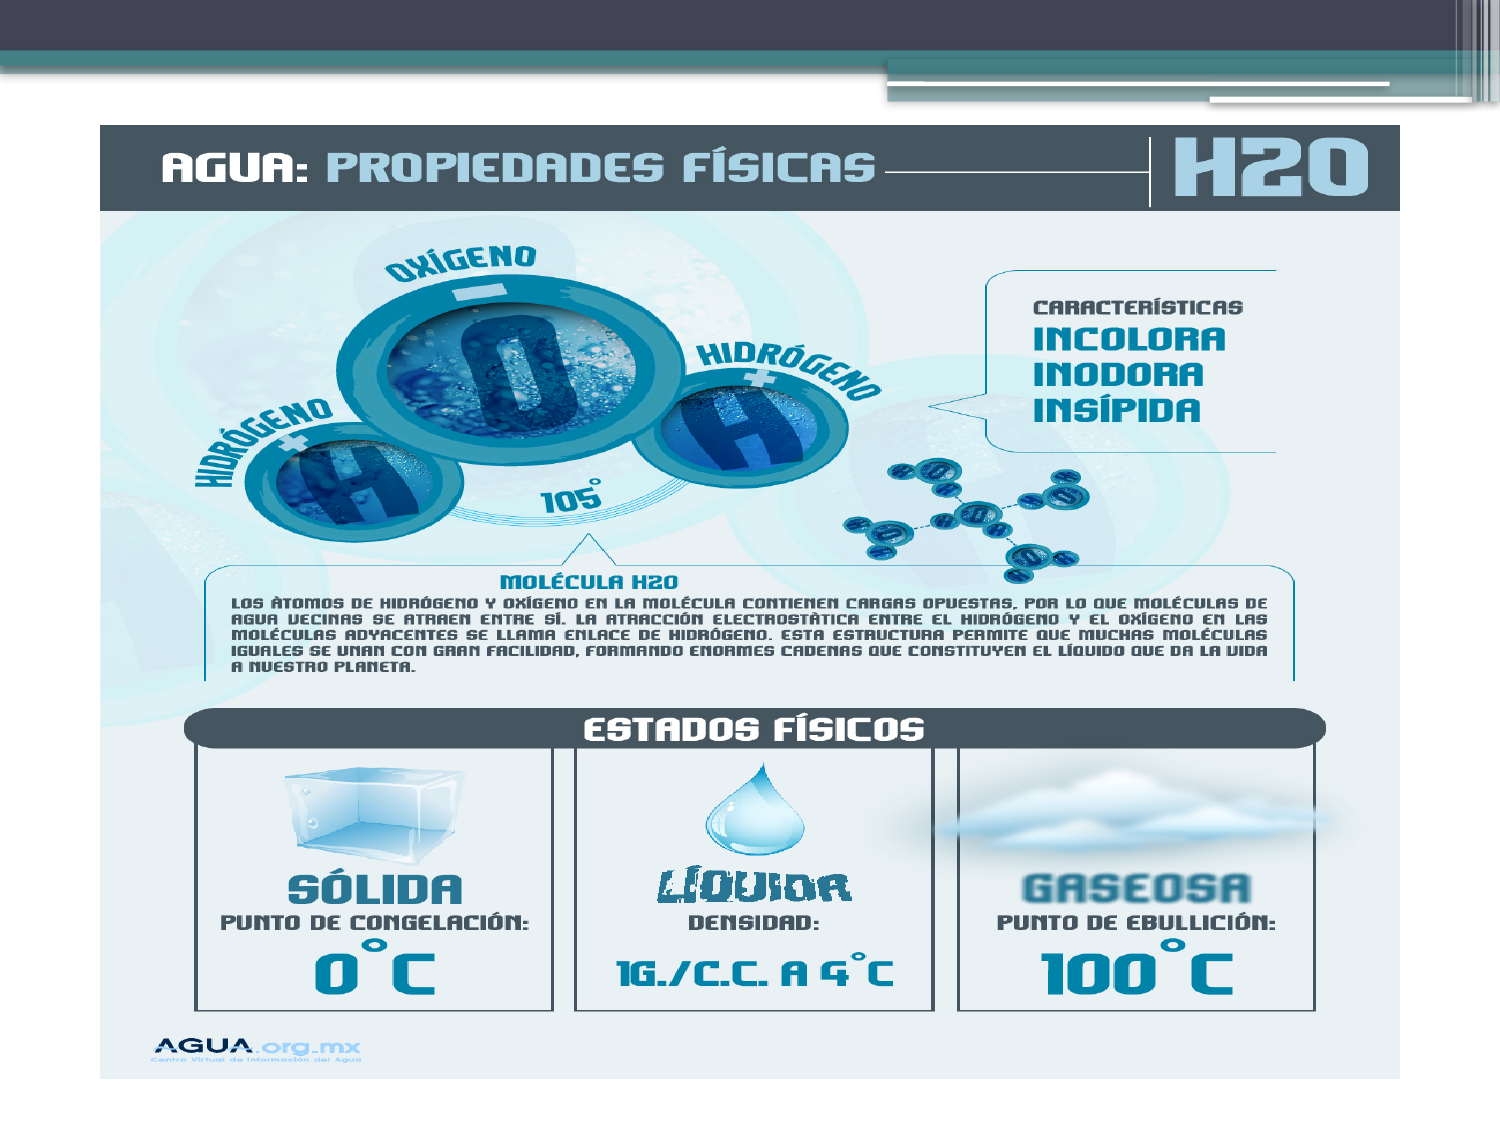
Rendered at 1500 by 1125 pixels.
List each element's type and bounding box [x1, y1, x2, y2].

list [100, 125, 1400, 1079]
